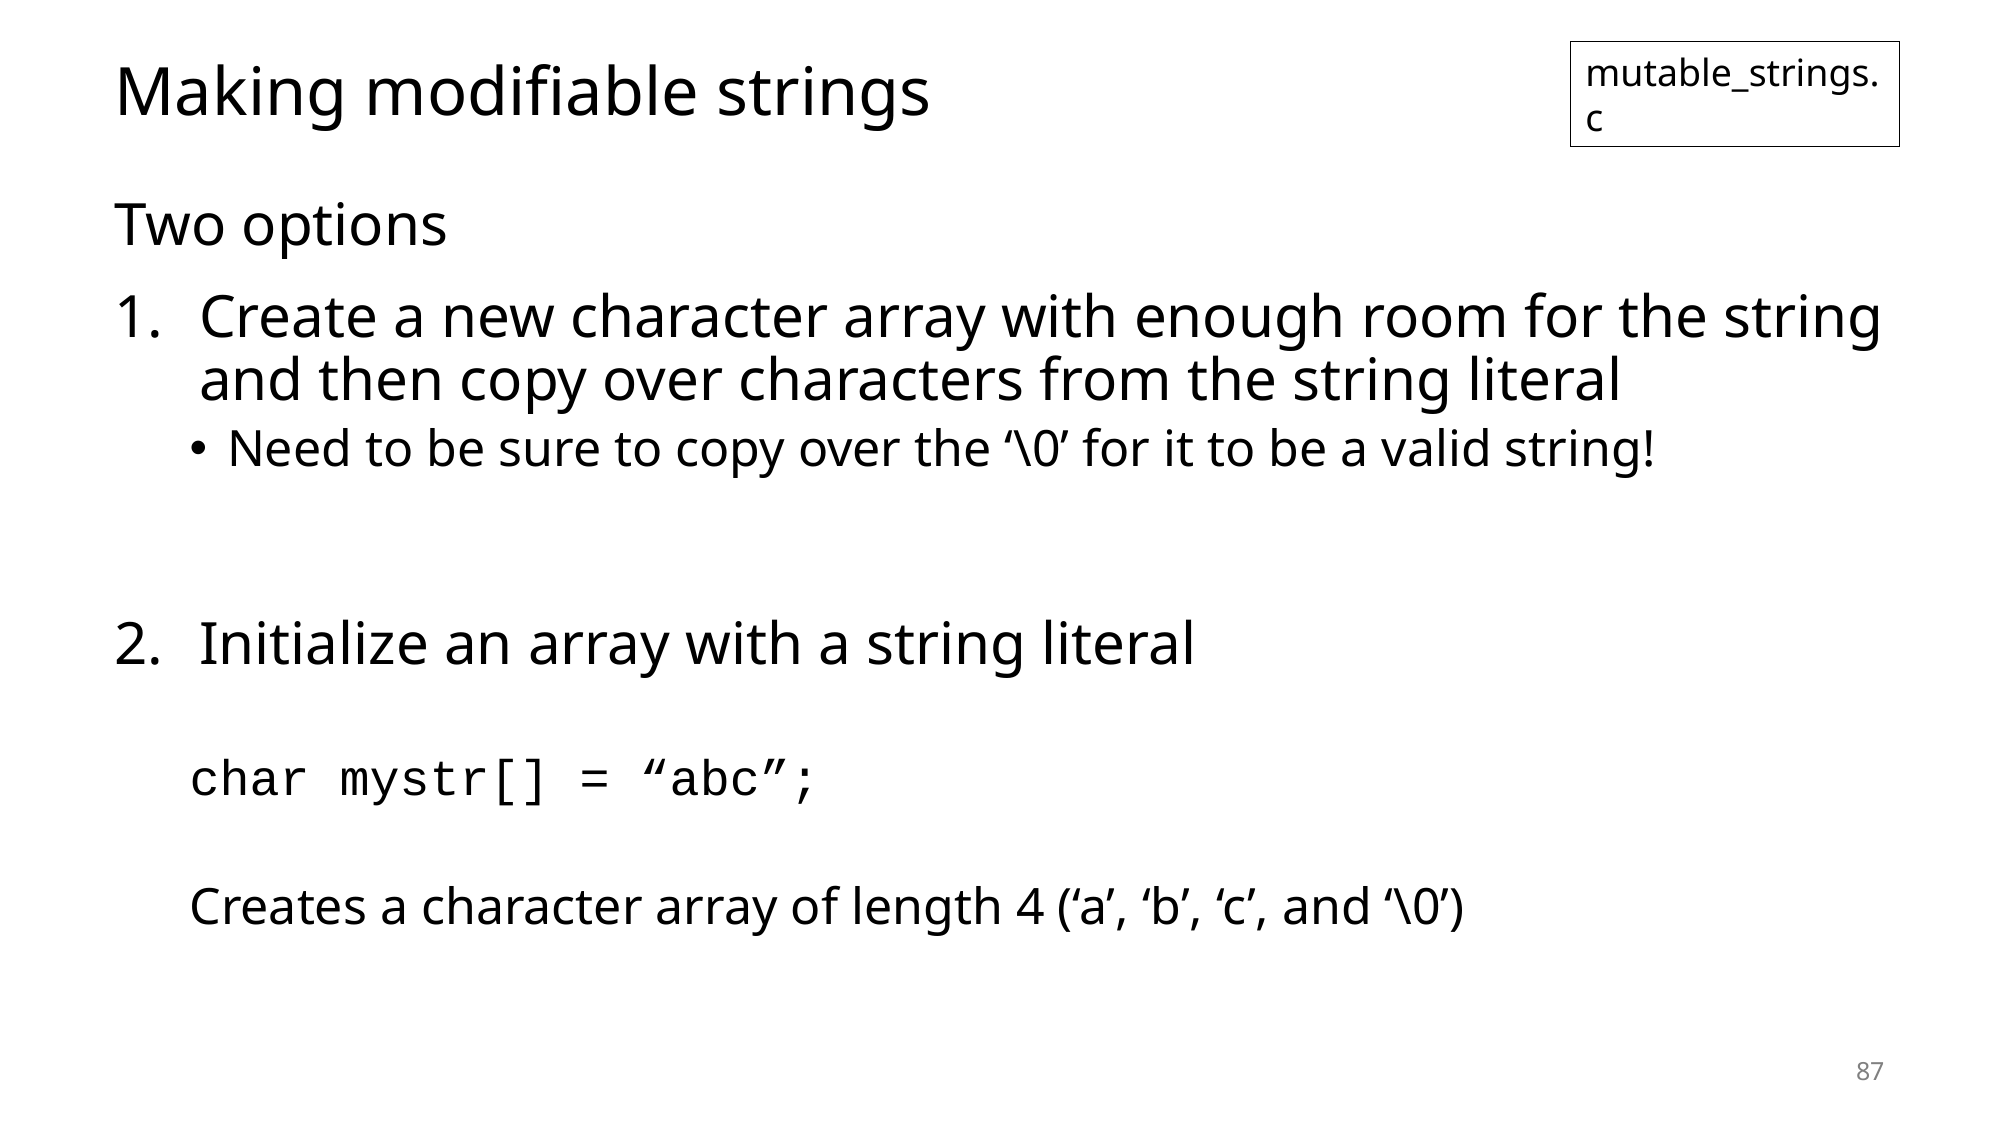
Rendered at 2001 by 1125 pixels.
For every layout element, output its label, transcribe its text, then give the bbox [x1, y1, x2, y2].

text_box mutable_strings.c [1570, 41, 1900, 147]
title Making modifiable strings [99, 37, 1900, 150]
slide_number 87 [1749, 1042, 1900, 1103]
list Two options Create a new character array with enough room for the string and then copy over characters from the string literal Need to be sure to copy over the ‘\0’ for it to be a valid string! Initialize an array with a string literal char mystr[] = “abc”; Creates a character array of length 4 (‘a’, ‘b’, ‘c’, and ‘\0’) [99, 187, 1900, 1013]
